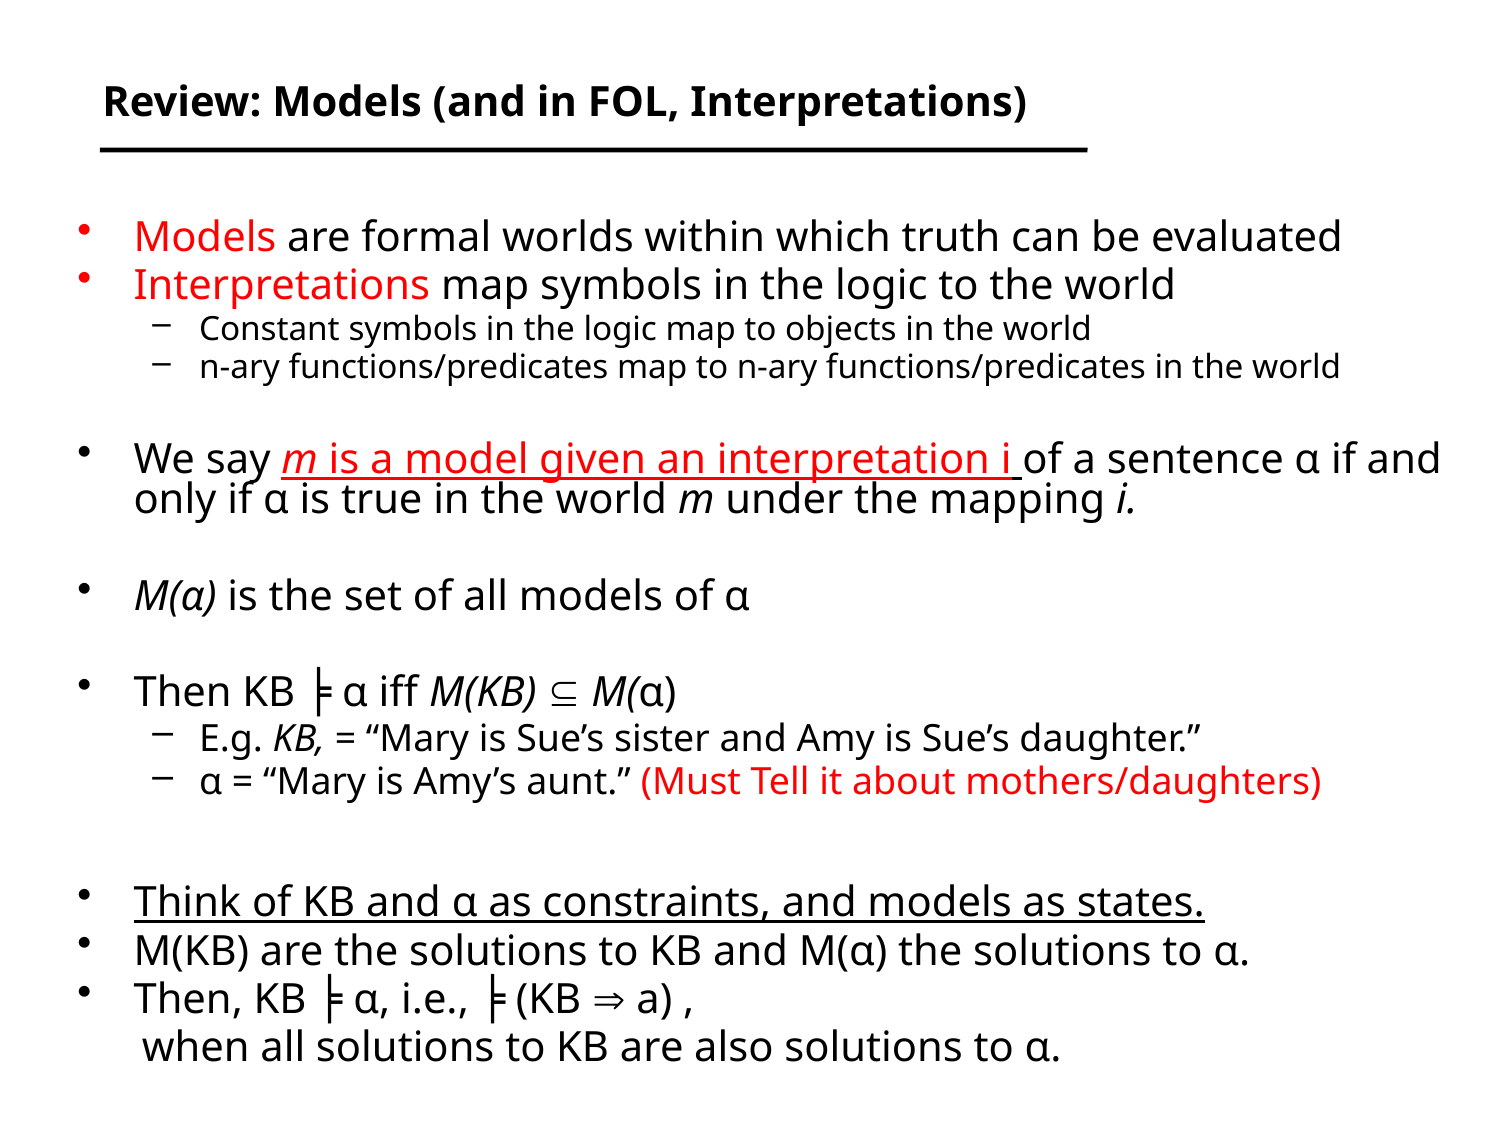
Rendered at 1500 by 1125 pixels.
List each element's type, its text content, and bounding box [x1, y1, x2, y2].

list Models are formal worlds within which truth can be evaluated Interpretations map symbols in the logic to the world Constant symbols in the logic map to objects in the world n-ary functions/predicates map to n-ary functions/predicates in the world We say m is a model given an interpretation i of a sentence α if and only if α is true in the world m under the mapping i. M(α) is the set of all models of α Then KB ╞ α iff M(KB)  M(α) E.g. KB, = “Mary is Sue’s sister and Amy is Sue’s daughter.” α = “Mary is Amy’s aunt.” (Must Tell it about mothers/daughters) Think of KB and α as constraints, and models as states. M(KB) are the solutions to KB and M(α) the solutions to α. Then, KB ╞ α, i.e., ╞ (KB  a) , when all solutions to KB are also solutions to α. [62, 212, 1463, 1088]
title Review: Models (and in FOL, Interpretations) [87, 50, 1363, 150]
